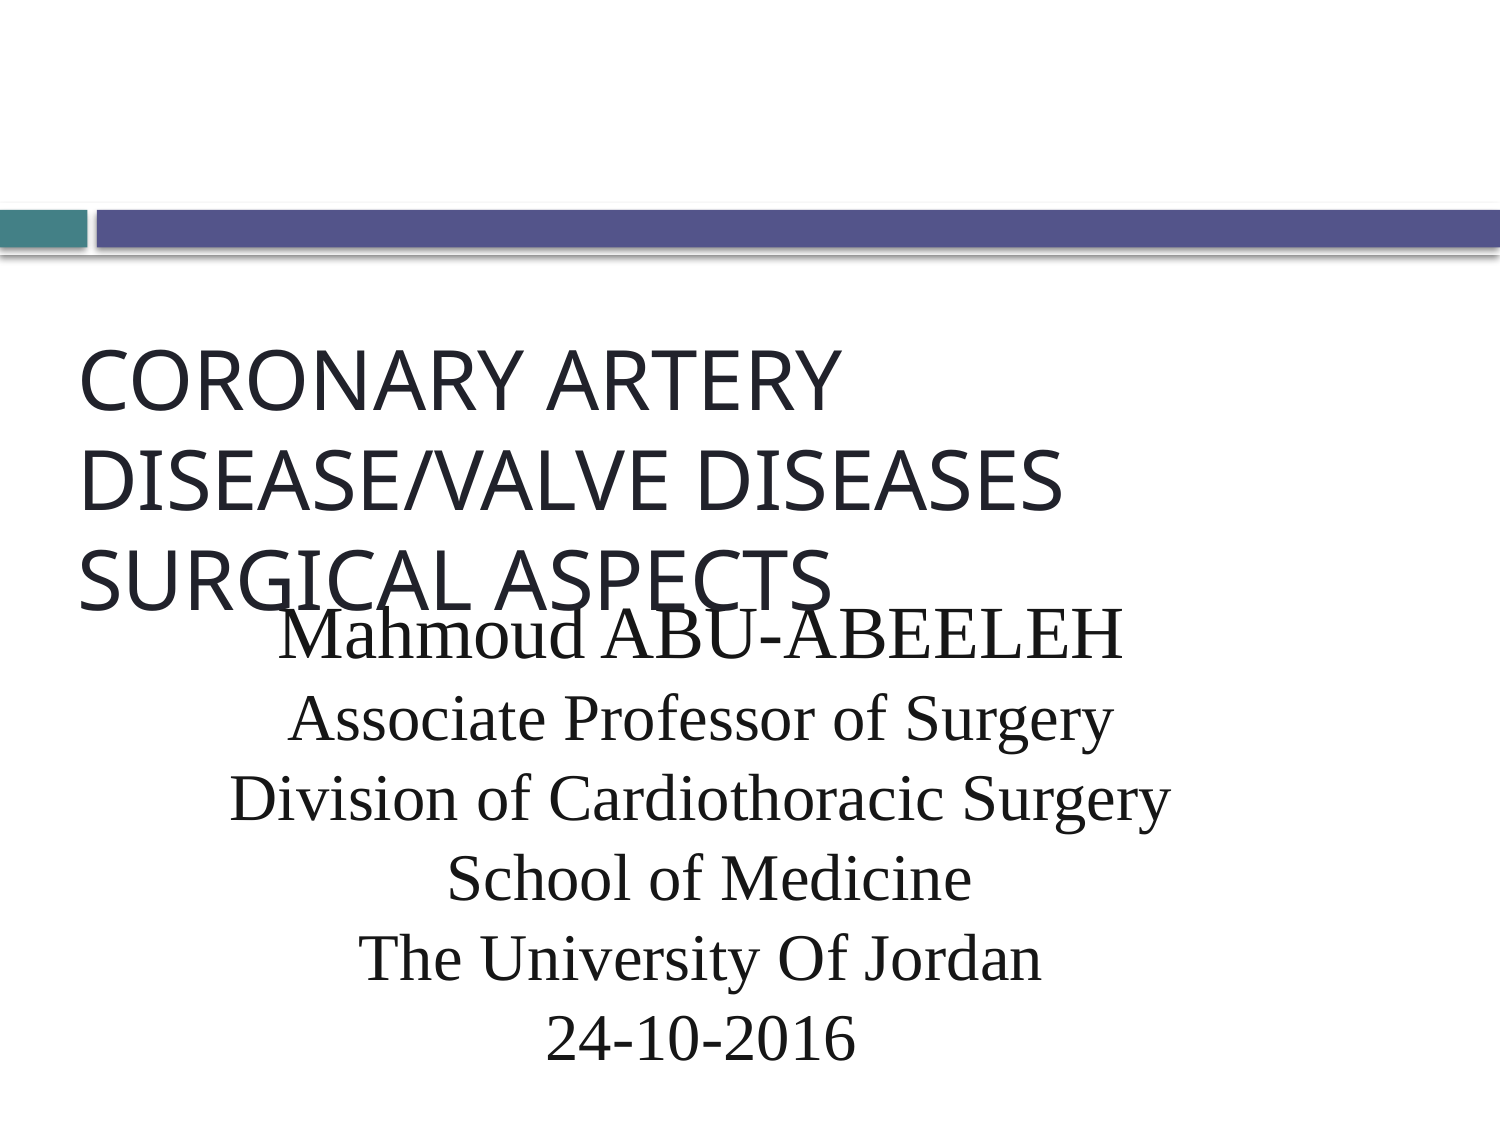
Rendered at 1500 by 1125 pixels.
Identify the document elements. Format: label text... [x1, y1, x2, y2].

title Mahmoud ABU-ABEELEH Associate Professor of Surgery Division of Cardiothoracic Surgery School of Medicine The University Of Jordan 24-10-2016 [1, 612, 1402, 975]
text_box CORONARY ARTERY DISEASE/VALVE DISEASES SURGICAL ASPECTS [62, 319, 1463, 635]
